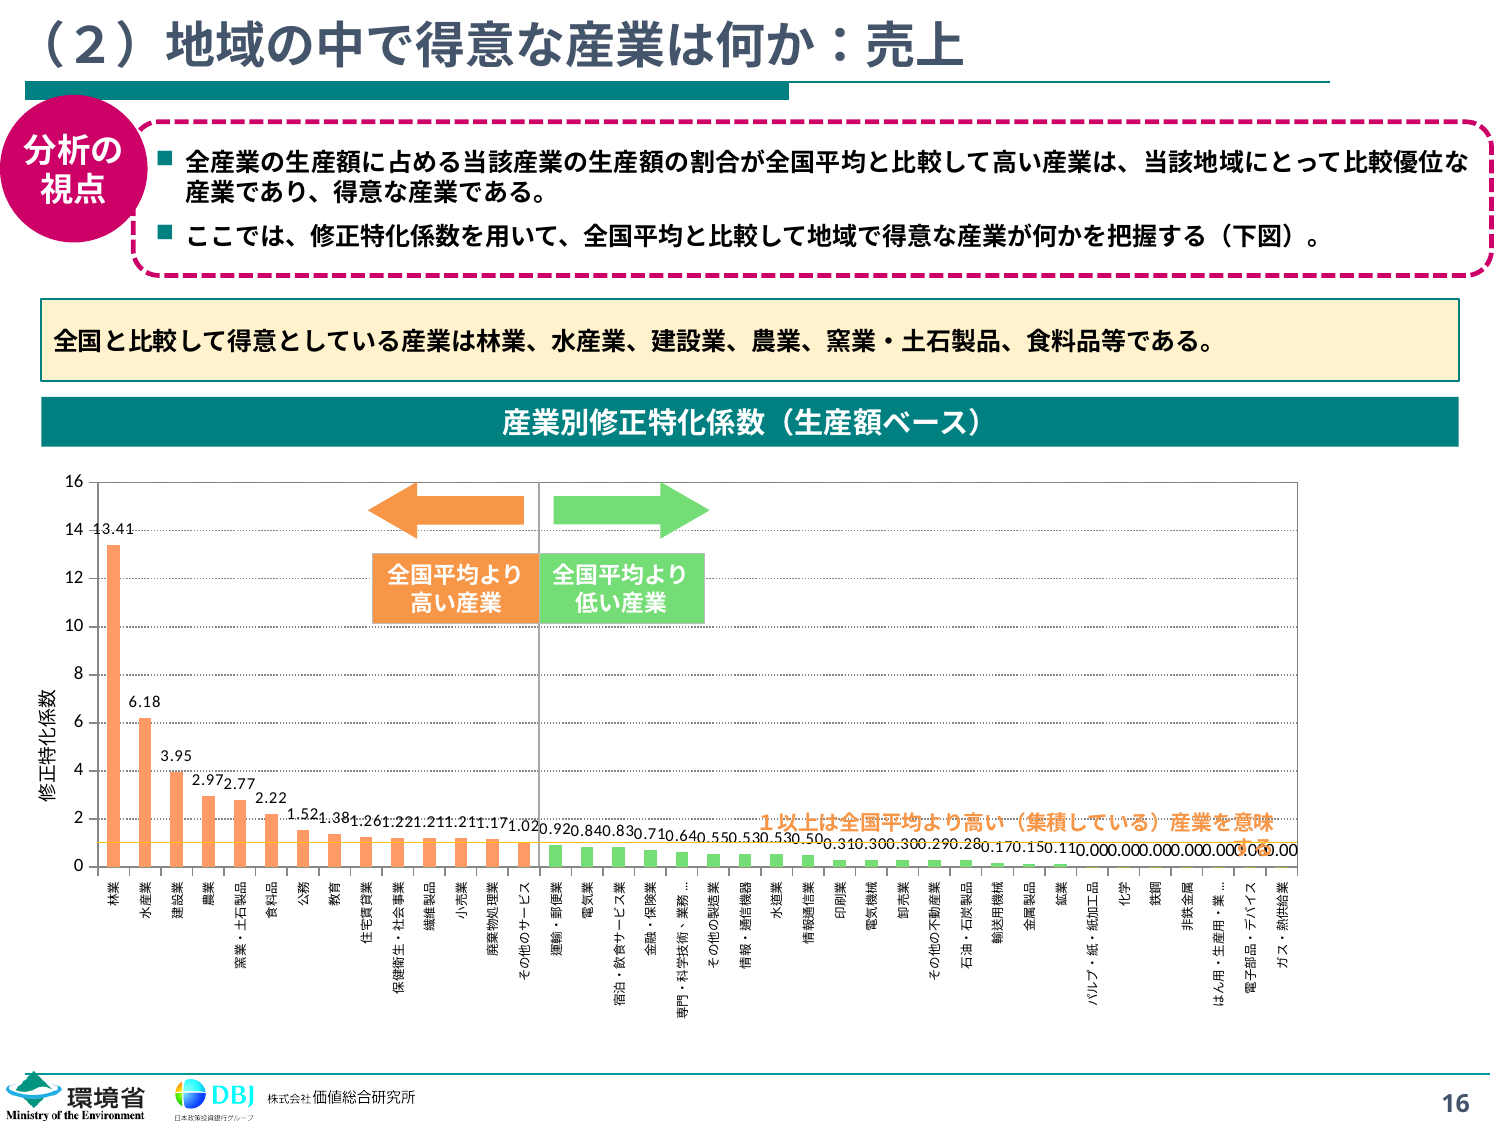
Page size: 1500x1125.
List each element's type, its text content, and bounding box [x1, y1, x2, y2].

text_box 全産業の生産額に占める当該産業の生産額の割合が全国平均と比較して高い産業は、当該地域にとって比較優位な産業であり、得意な産業である。 ここでは、修正特化係数を用いて、全国平均と比較して地域で得意な産業が何かを把握する（下図）。 [133, 121, 1492, 276]
text_box 産業別修正特化係数（生産額ベース） [41, 396, 1459, 447]
picture [171, 1075, 419, 1125]
title （２）地域の中で得意な産業は何か：売上 [0, 0, 1304, 82]
chart [26, 464, 1331, 1042]
picture [2, 1071, 148, 1125]
slide_number 16 [1411, 1079, 1500, 1122]
text_box 分析の 視点 [0, 94, 148, 243]
text_box 全国と比較して得意としている産業は林業、水産業、建設業、農業、窯業・土石製品、食料品等である。 [41, 298, 1459, 382]
